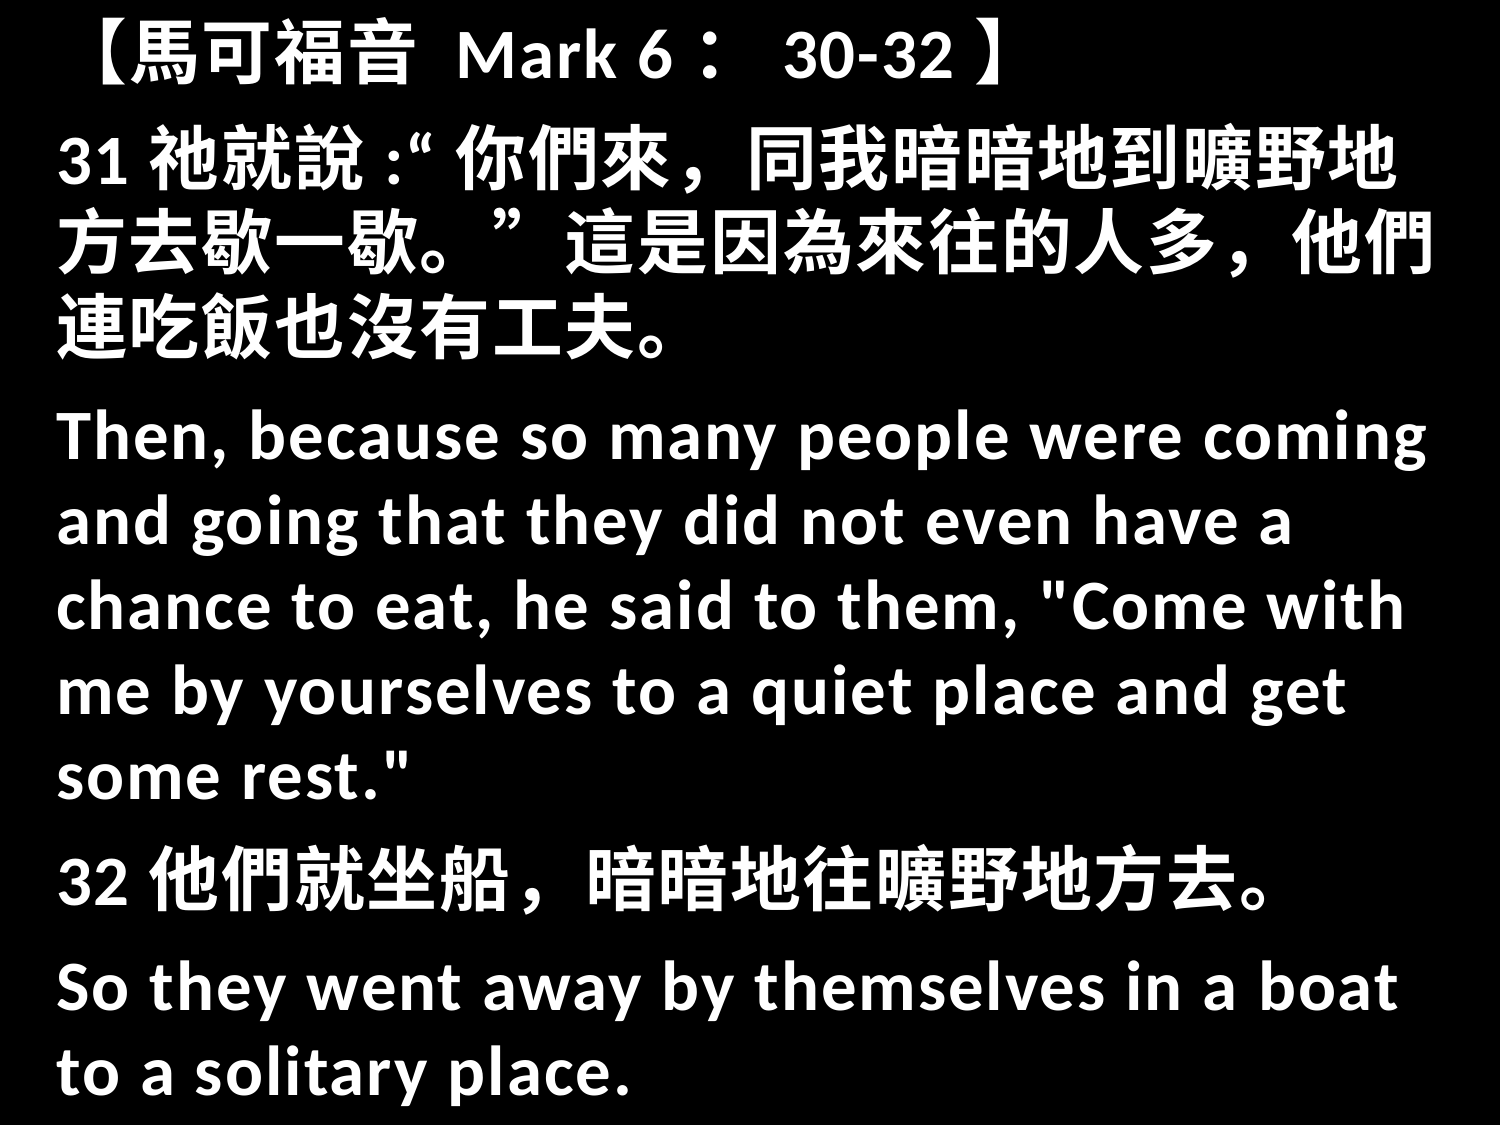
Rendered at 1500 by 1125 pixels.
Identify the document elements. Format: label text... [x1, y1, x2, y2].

subtitle 【馬可福音 Mark 6：30-32】 31祂就說:“你們來，同我暗暗地到曠野地方去歇一歇。”這是因為來往的人多，他們連吃飯也沒有工夫。 Then, because so many people were coming and going that they did not even have a chance to eat, he said to them, "Come with me by yourselves to a quiet place and get some rest." 32他們就坐船，暗暗地往曠野地方去。 So they went away by themselves in a boat to a solitary place. [41, 0, 1459, 1125]
